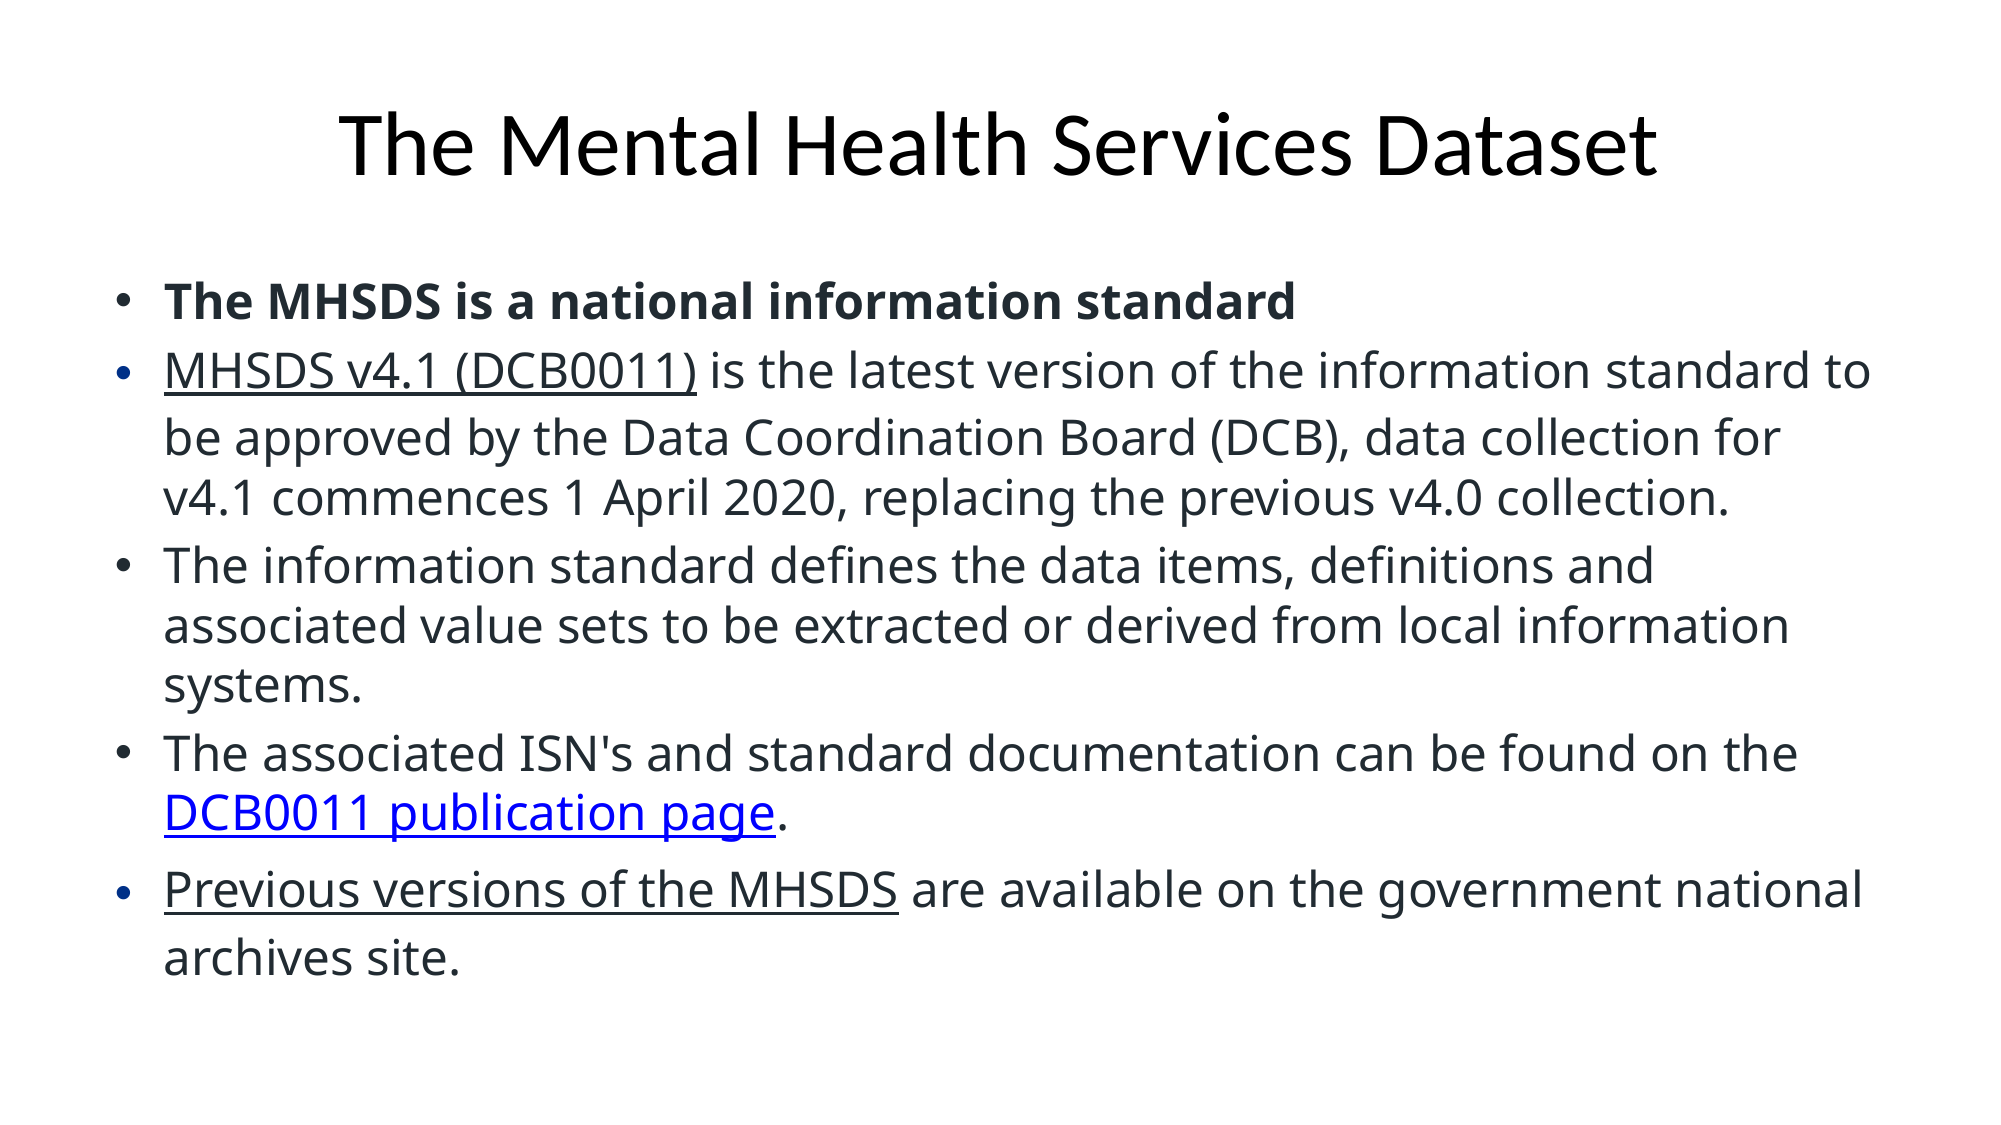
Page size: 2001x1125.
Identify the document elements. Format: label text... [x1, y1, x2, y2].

list The MHSDS is a national information standard MHSDS v4.1 (DCB0011) is the latest version of the information standard to be approved by the Data Coordination Board (DCB), data collection for v4.1 commences 1 April 2020, replacing the previous v4.0 collection. The information standard defines the data items, definitions and associated value sets to be extracted or derived from local information systems. The associated ISN's and standard documentation can be found on the DCB0011 publication page. Previous versions of the MHSDS are available on the government national archives site. [99, 262, 1900, 1005]
title The Mental Health Services Dataset [99, 45, 1900, 233]
